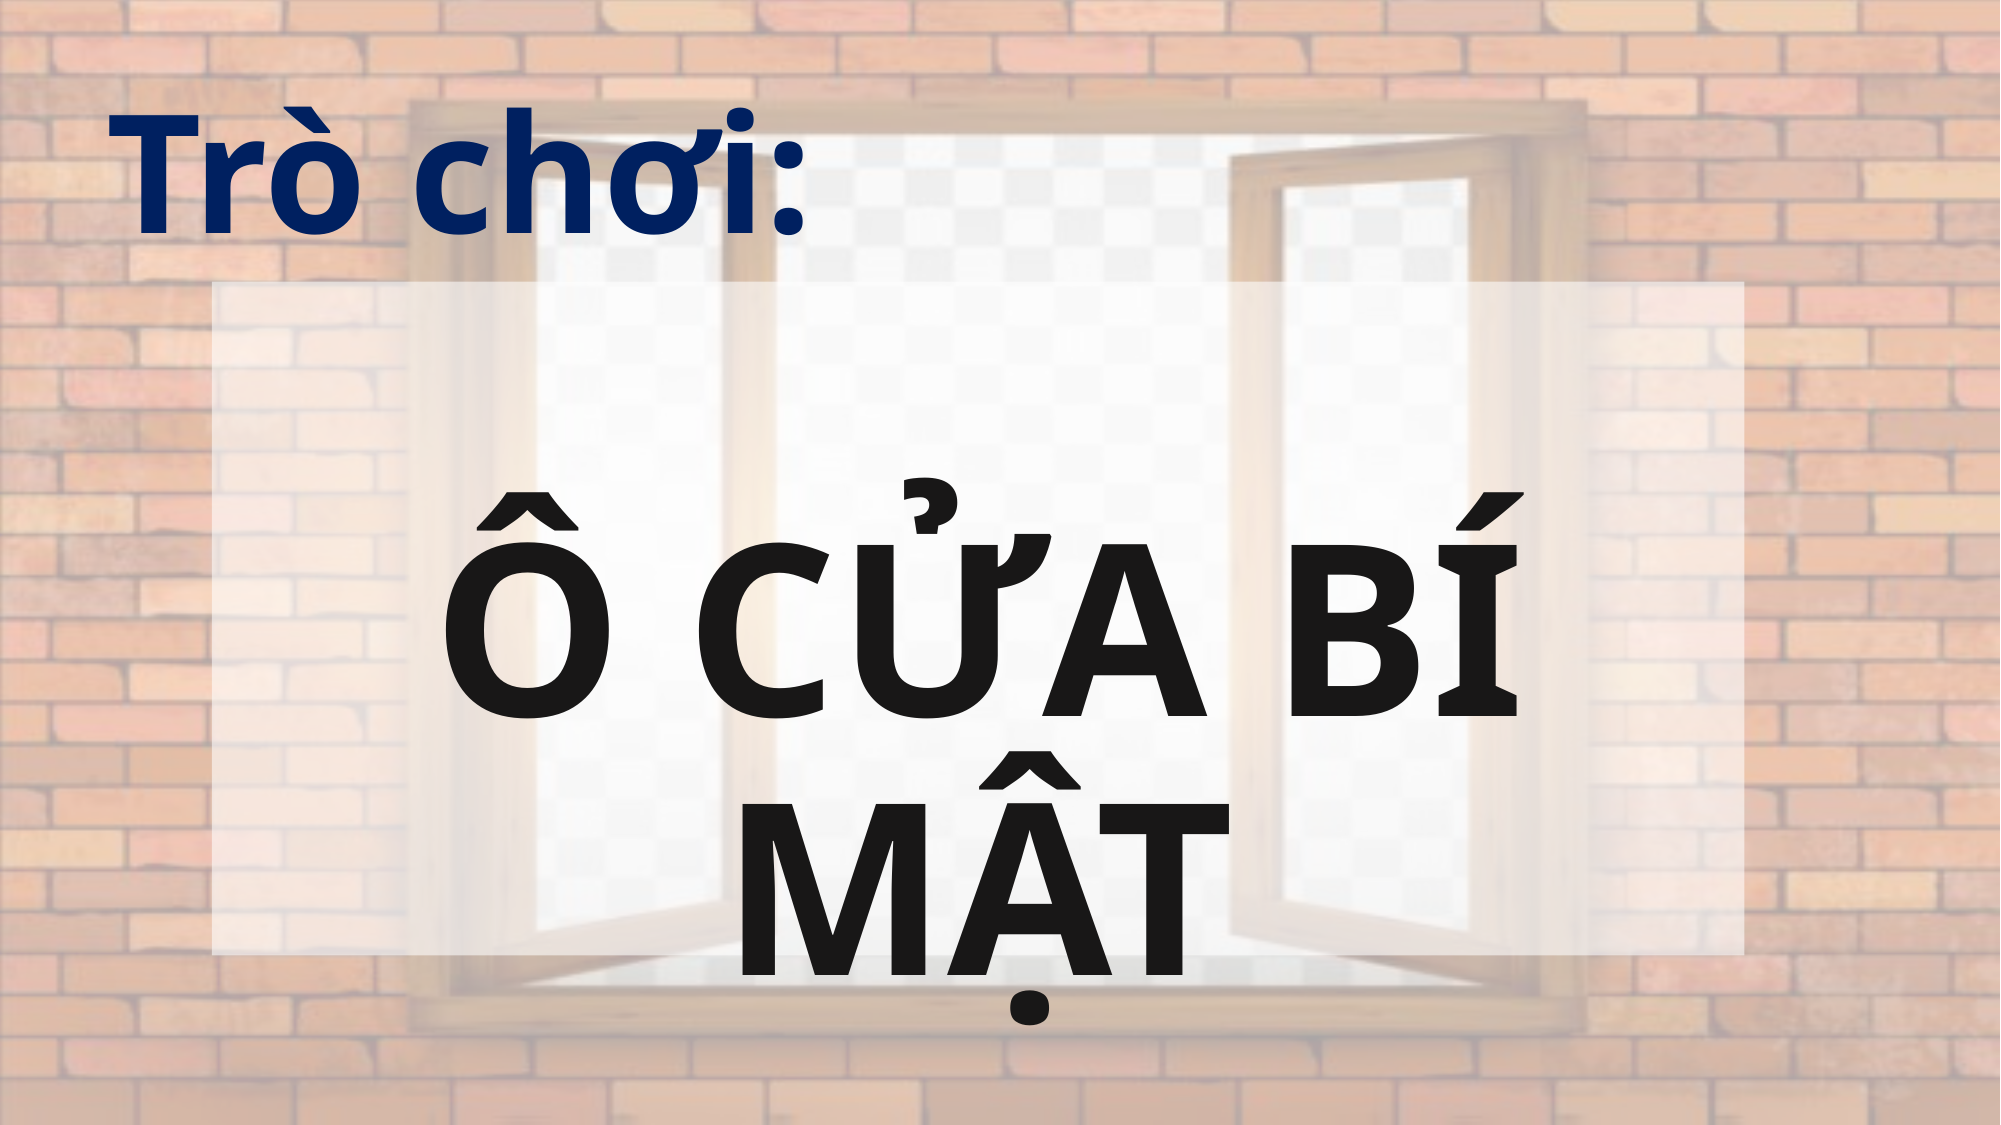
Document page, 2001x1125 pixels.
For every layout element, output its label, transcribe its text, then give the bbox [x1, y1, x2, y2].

list Ô CỬA BÍ MẬT [211, 281, 1745, 956]
text_box [0, 0, 2000, 1125]
title Trò chơi: [91, 64, 1816, 282]
